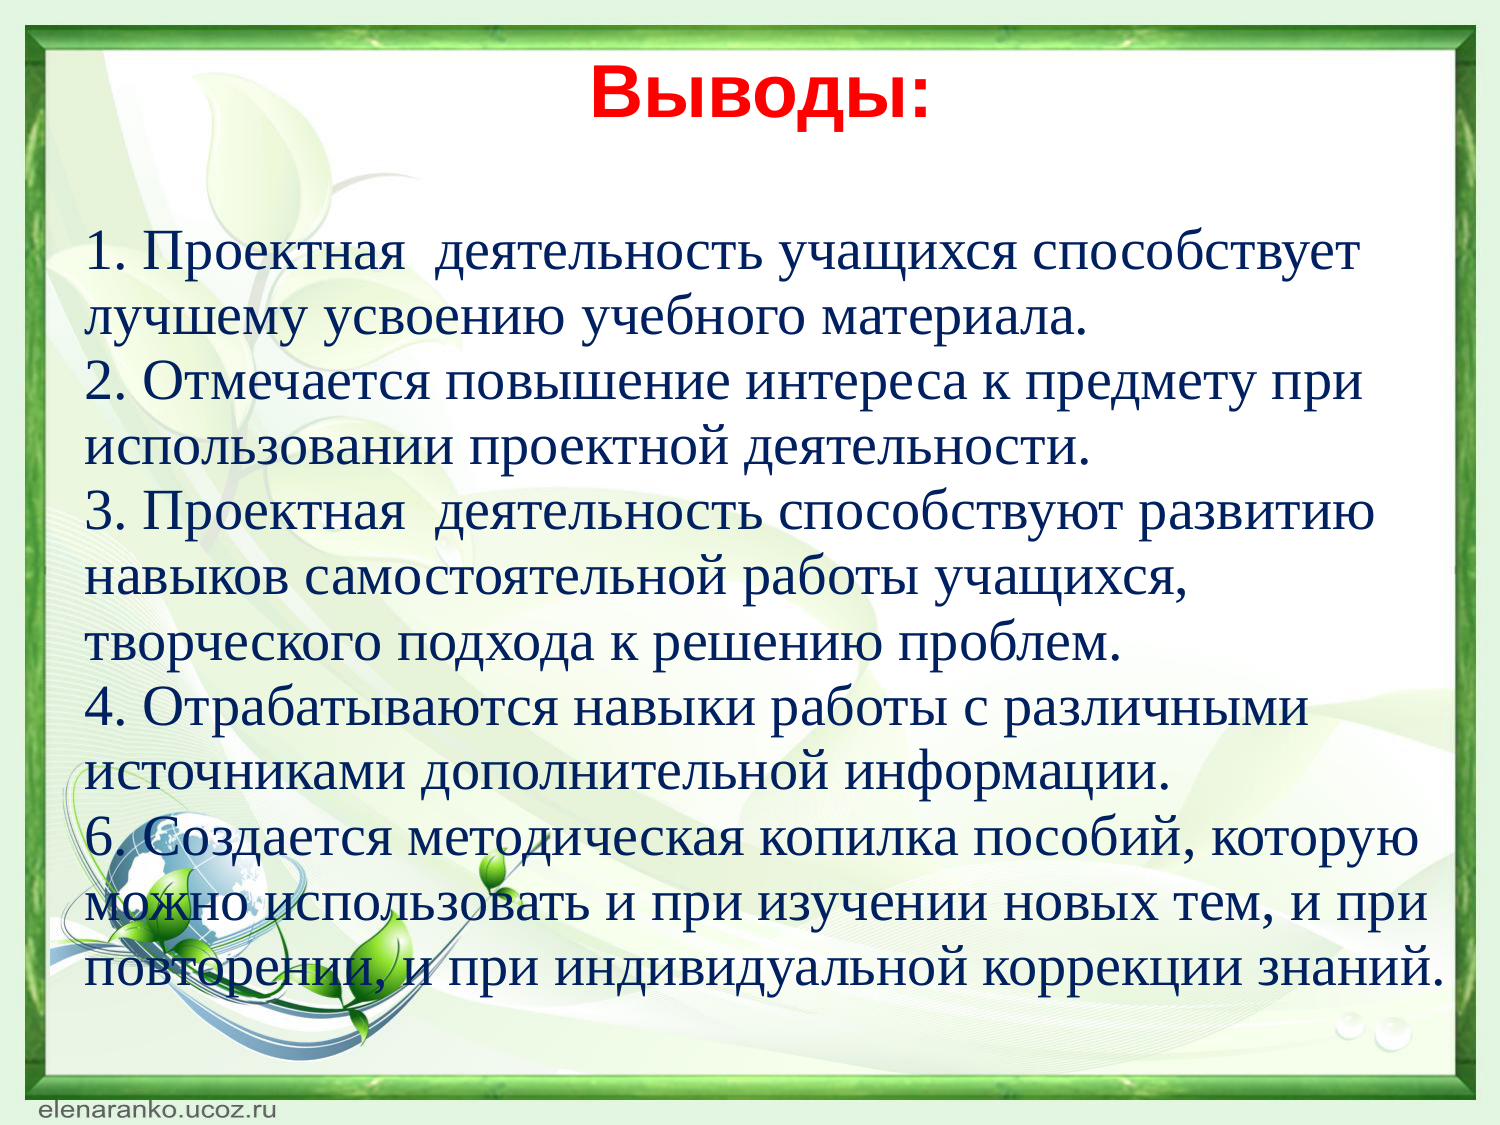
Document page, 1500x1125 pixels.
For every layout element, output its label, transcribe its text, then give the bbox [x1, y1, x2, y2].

picture [0, 0, 1500, 1125]
text_box Выводы: 1. Проектная деятельность учащихся способствует лучшему усвоению учебного материала. 2. Отмечается повышение интереса к предмету при использовании проектной деятельности. 3. Проектная деятельность способствуют развитию навыков самостоятельной работы учащихся, творческого подхода к решению проблем. 4. Отрабатываются навыки работы с различными источниками дополнительной информации. 6. Создается методическая копилка пособий, которую можно использовать и при изучении новых тем, и при повторении, и при индивидуальной коррекции знаний. [26, 42, 1497, 1125]
